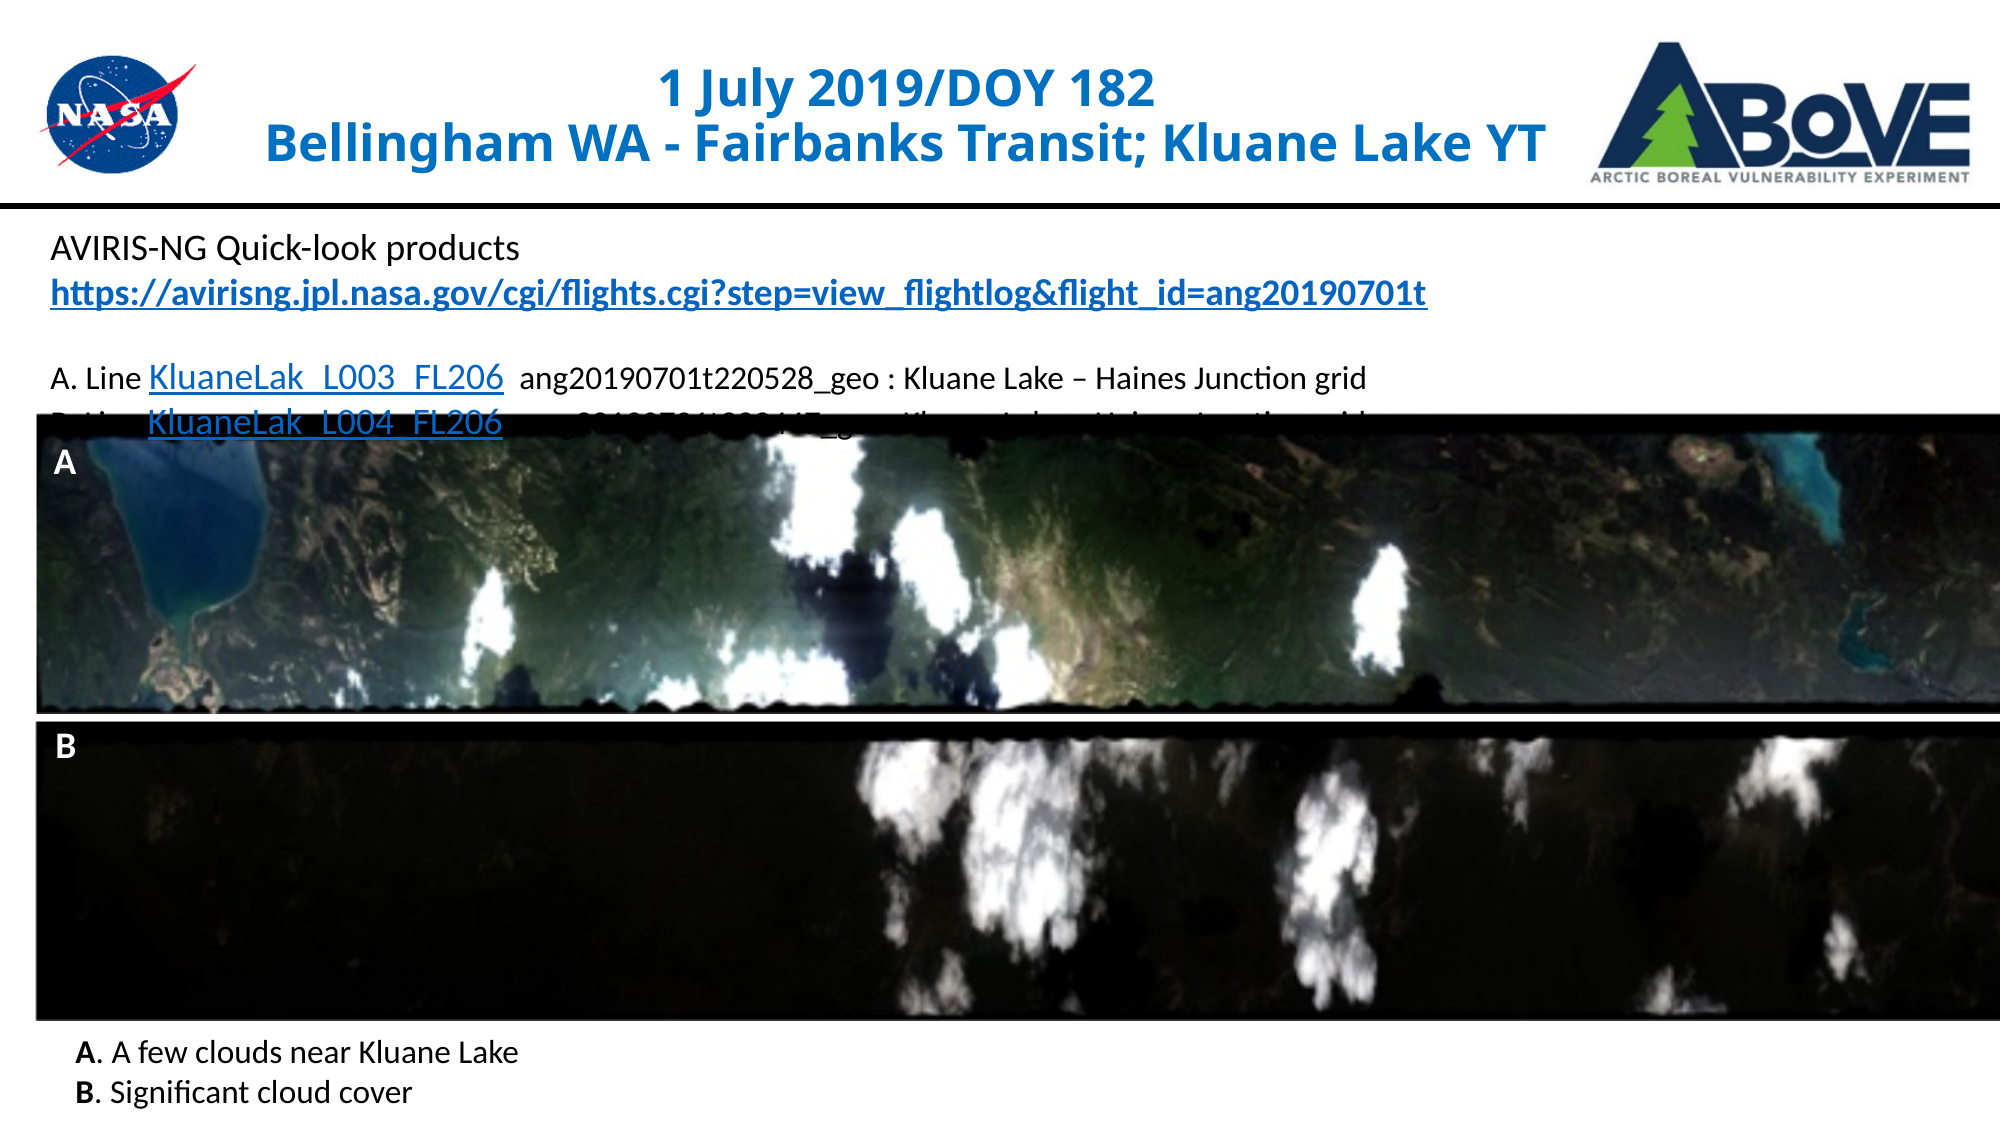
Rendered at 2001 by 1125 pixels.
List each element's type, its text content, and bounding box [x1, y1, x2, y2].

picture [25, 37, 210, 188]
text_box A [39, 430, 92, 490]
picture [1585, 37, 1975, 188]
text_box B [40, 713, 92, 774]
picture [42, 415, 2000, 712]
text_box A. A few clouds near Kluane Lake B. Significant cloud cover [60, 1022, 1418, 1118]
text_box AVIRIS-NG Quick-look products https://avirisng.jpl.nasa.gov/cgi/flights.cgi?step=view_flightlog&flight_id=ang20190701t A. Line KluaneLak_L003_FL206 ang20190701t220528_geo : Kluane Lake – Haines Junction grid B. Line KluaneLak_L004_FL206 , ang20190701t222447_geo: Kluane Lake – Haines Junction grid [35, 215, 1446, 450]
picture [42, 722, 2000, 1019]
title 1 July 2019/DOY 182 Bellingham WA - Fairbanks Transit; Kluane Lake YT [179, 53, 1635, 182]
